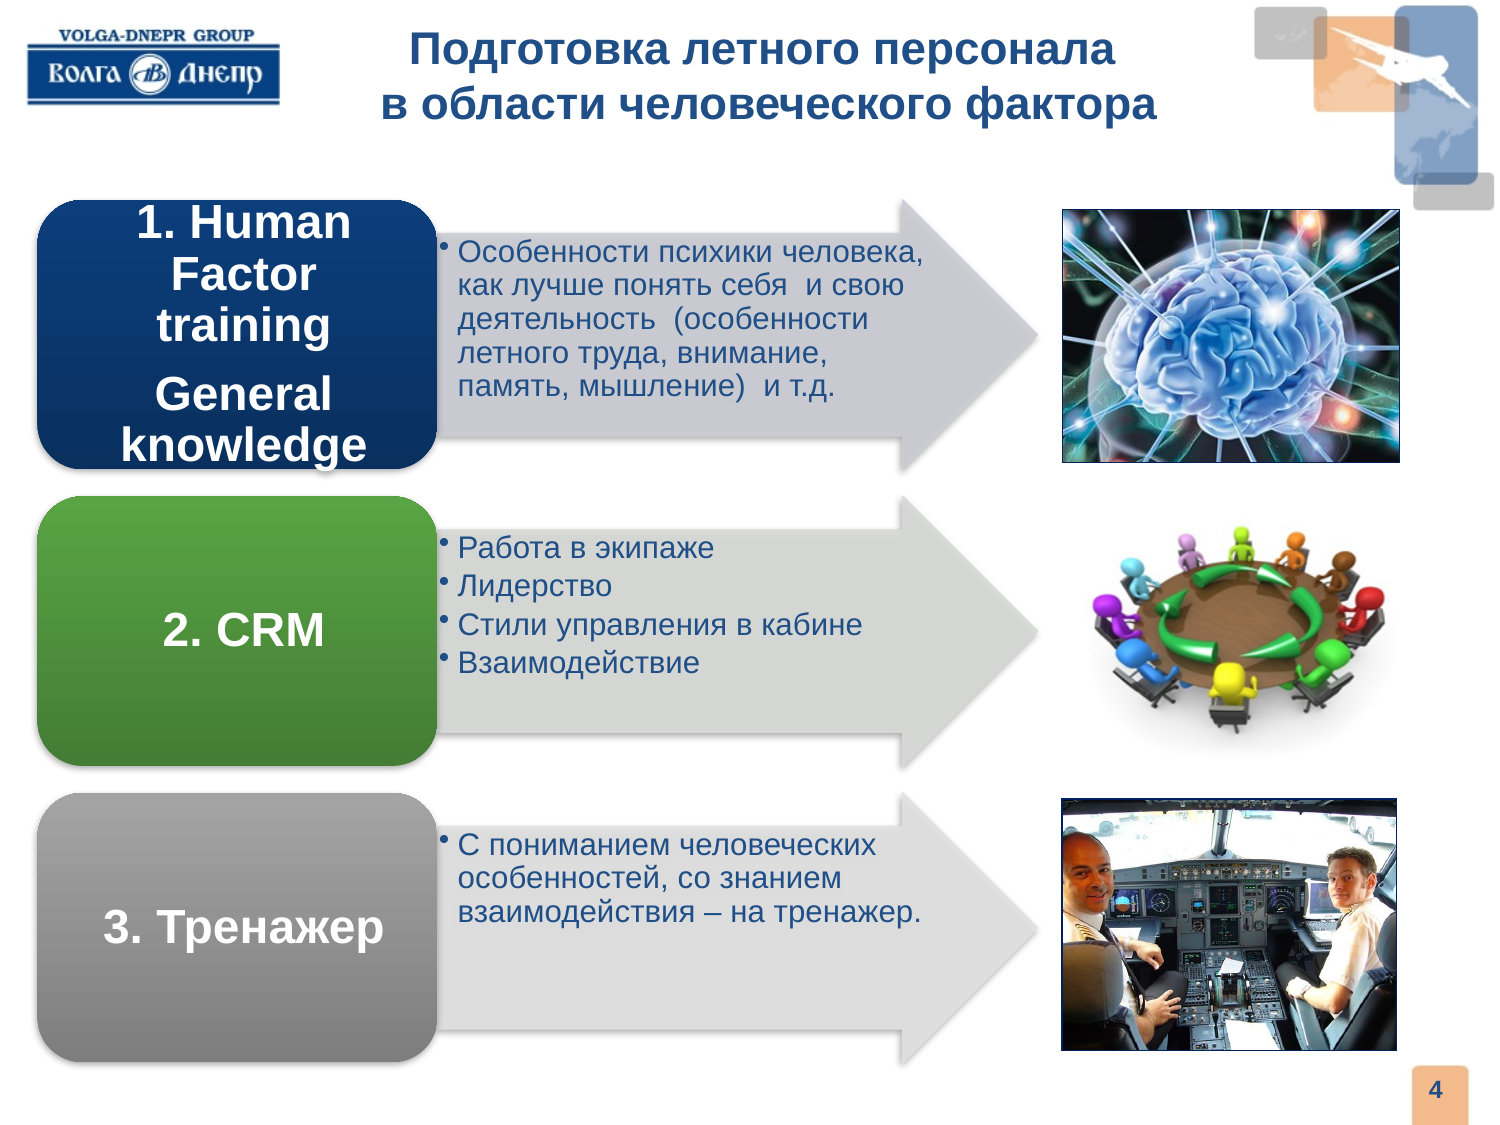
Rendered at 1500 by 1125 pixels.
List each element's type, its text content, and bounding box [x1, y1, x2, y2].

slide_number 4 [1411, 1070, 1461, 1125]
text_box Подготовка летного персонала в области человеческого фактора [49, 11, 1488, 136]
picture [0, 0, 1500, 1125]
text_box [37, 199, 1038, 1063]
